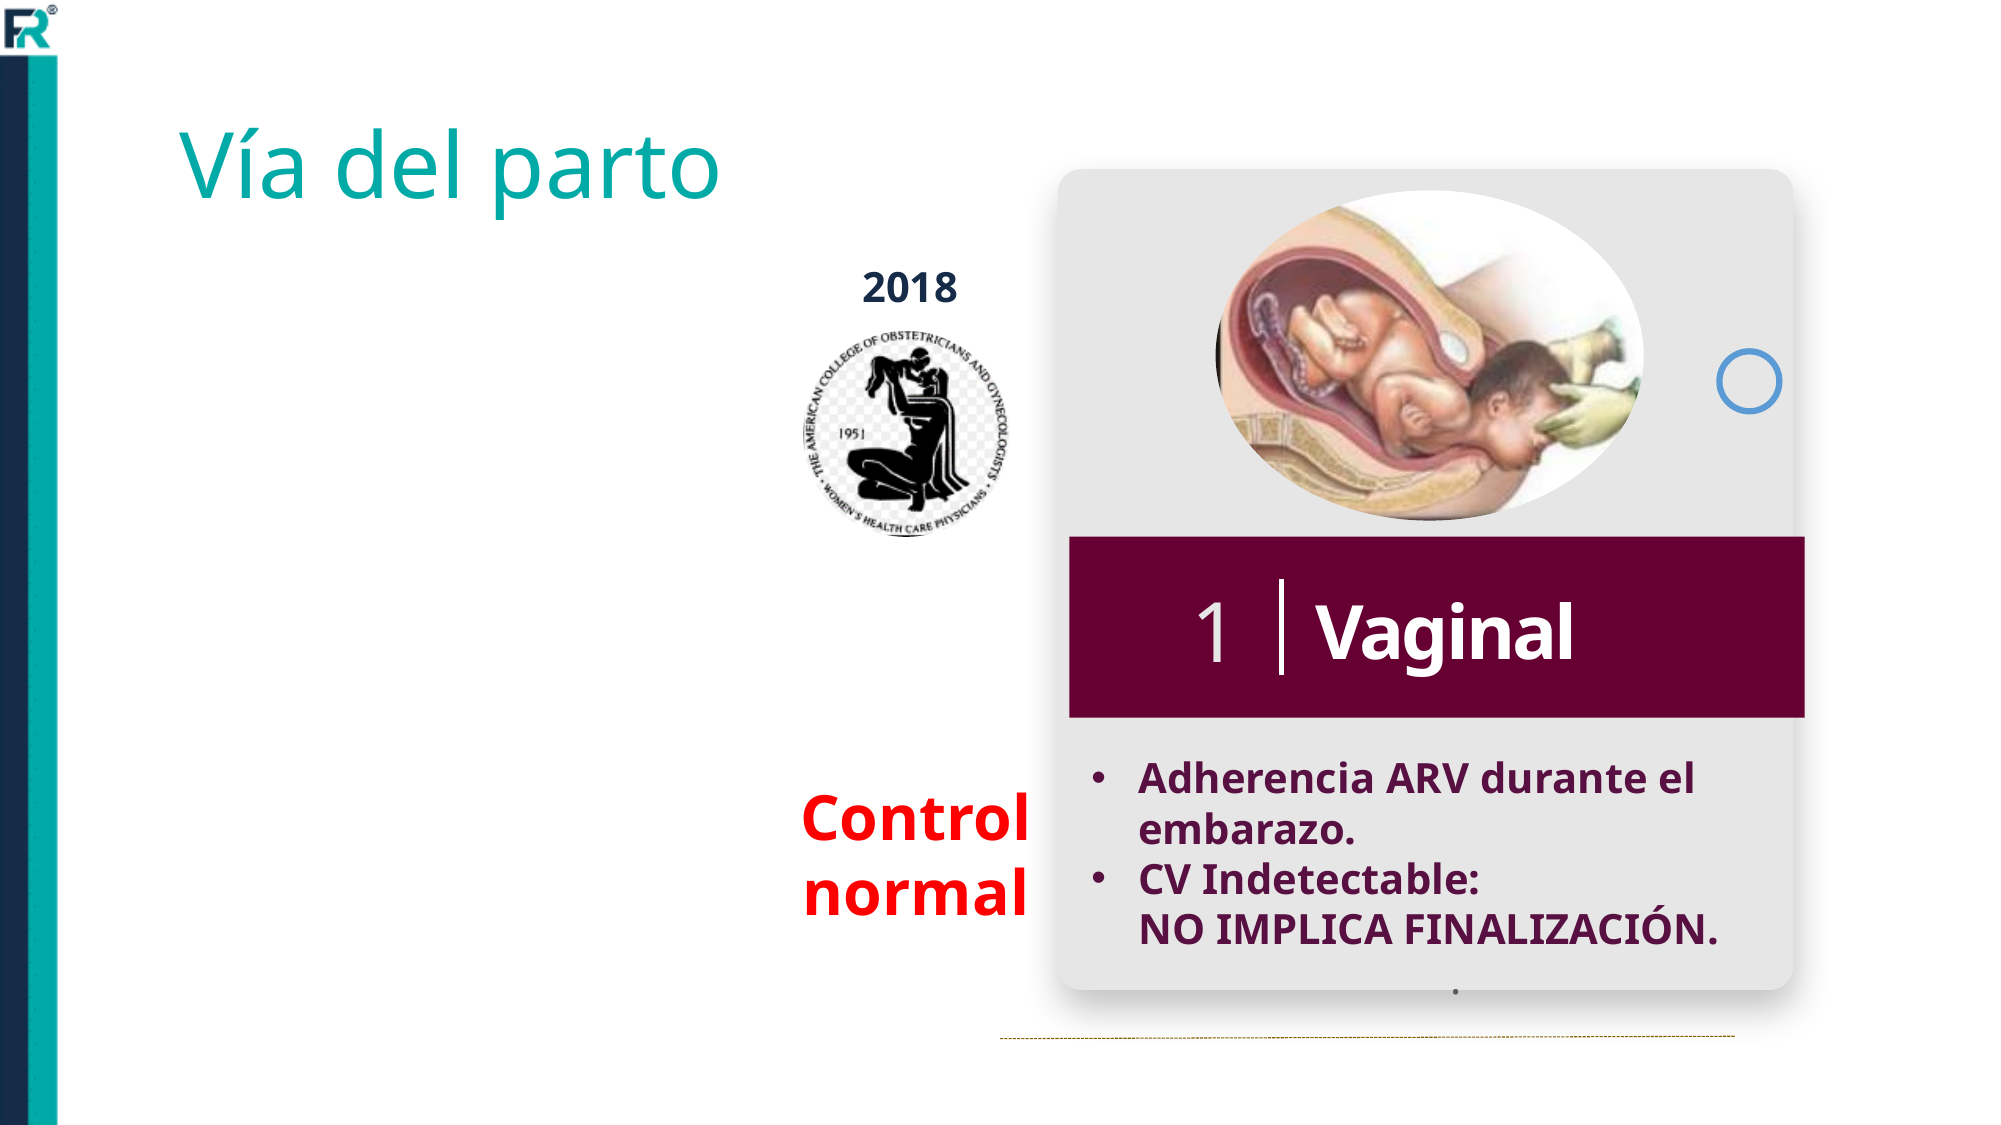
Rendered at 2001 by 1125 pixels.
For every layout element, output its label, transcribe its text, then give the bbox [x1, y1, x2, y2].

text_box 2018 [847, 253, 1002, 318]
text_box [1152, 571, 1602, 689]
title Vía del parto [137, 59, 766, 278]
text_box Control normal [766, 770, 1066, 936]
picture [0, 0, 2001, 1125]
text_box [1068, 536, 1806, 719]
text_box Adherencia ARV durante el embarazo. CV Indetectable: NO IMPLICA FINALIZACIÓN. . [1076, 744, 1846, 1010]
text_box [1056, 168, 1795, 991]
text_box [1718, 350, 1781, 413]
